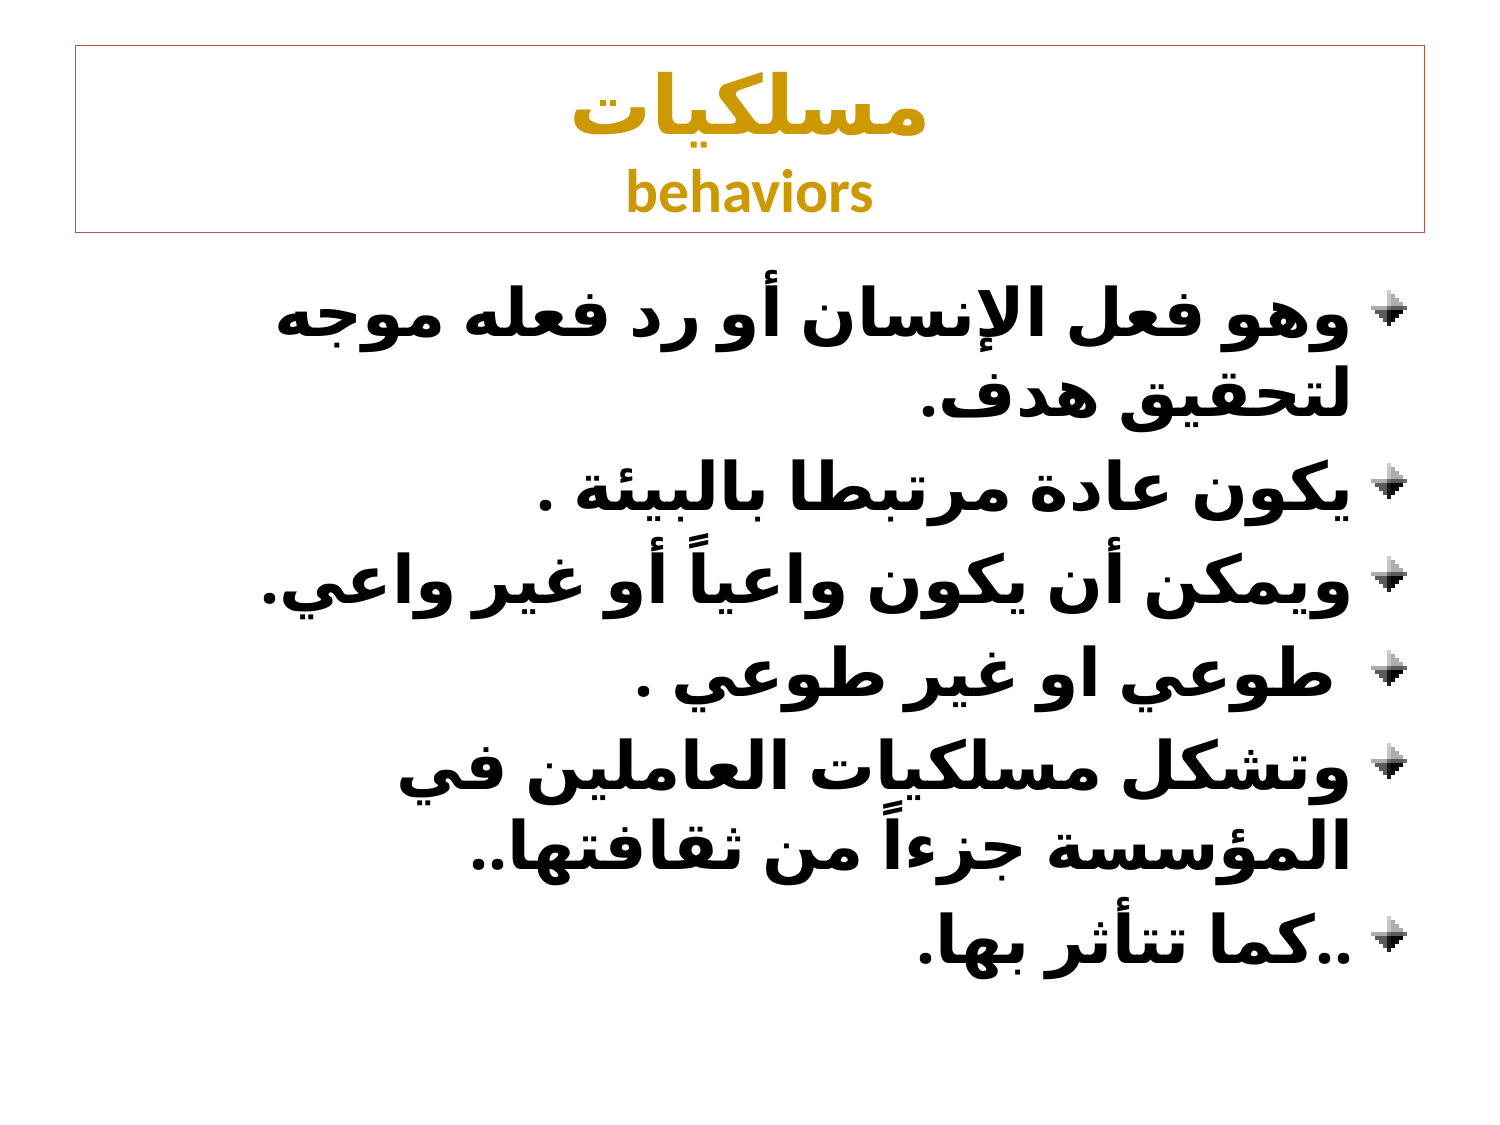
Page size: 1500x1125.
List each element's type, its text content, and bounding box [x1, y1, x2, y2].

picture [1363, 913, 1411, 960]
picture [1363, 553, 1411, 600]
picture [1363, 459, 1411, 507]
title مسلكيات behaviors [75, 45, 1425, 233]
picture [1363, 286, 1411, 334]
picture [1363, 646, 1411, 694]
picture [1363, 739, 1411, 787]
list وهو فعل الإنسان أو رد فعله موجه لتحقيق هدف. يكون عادة مرتبطا بالبيئة . ويمكن أن يكون واعياً أو غير واعي. طوعي او غير طوعي . وتشكل مسلكيات العاملين في المؤسسة جزءاً من ثقافتها.. ..كما تتأثر بها. [75, 262, 1425, 1005]
